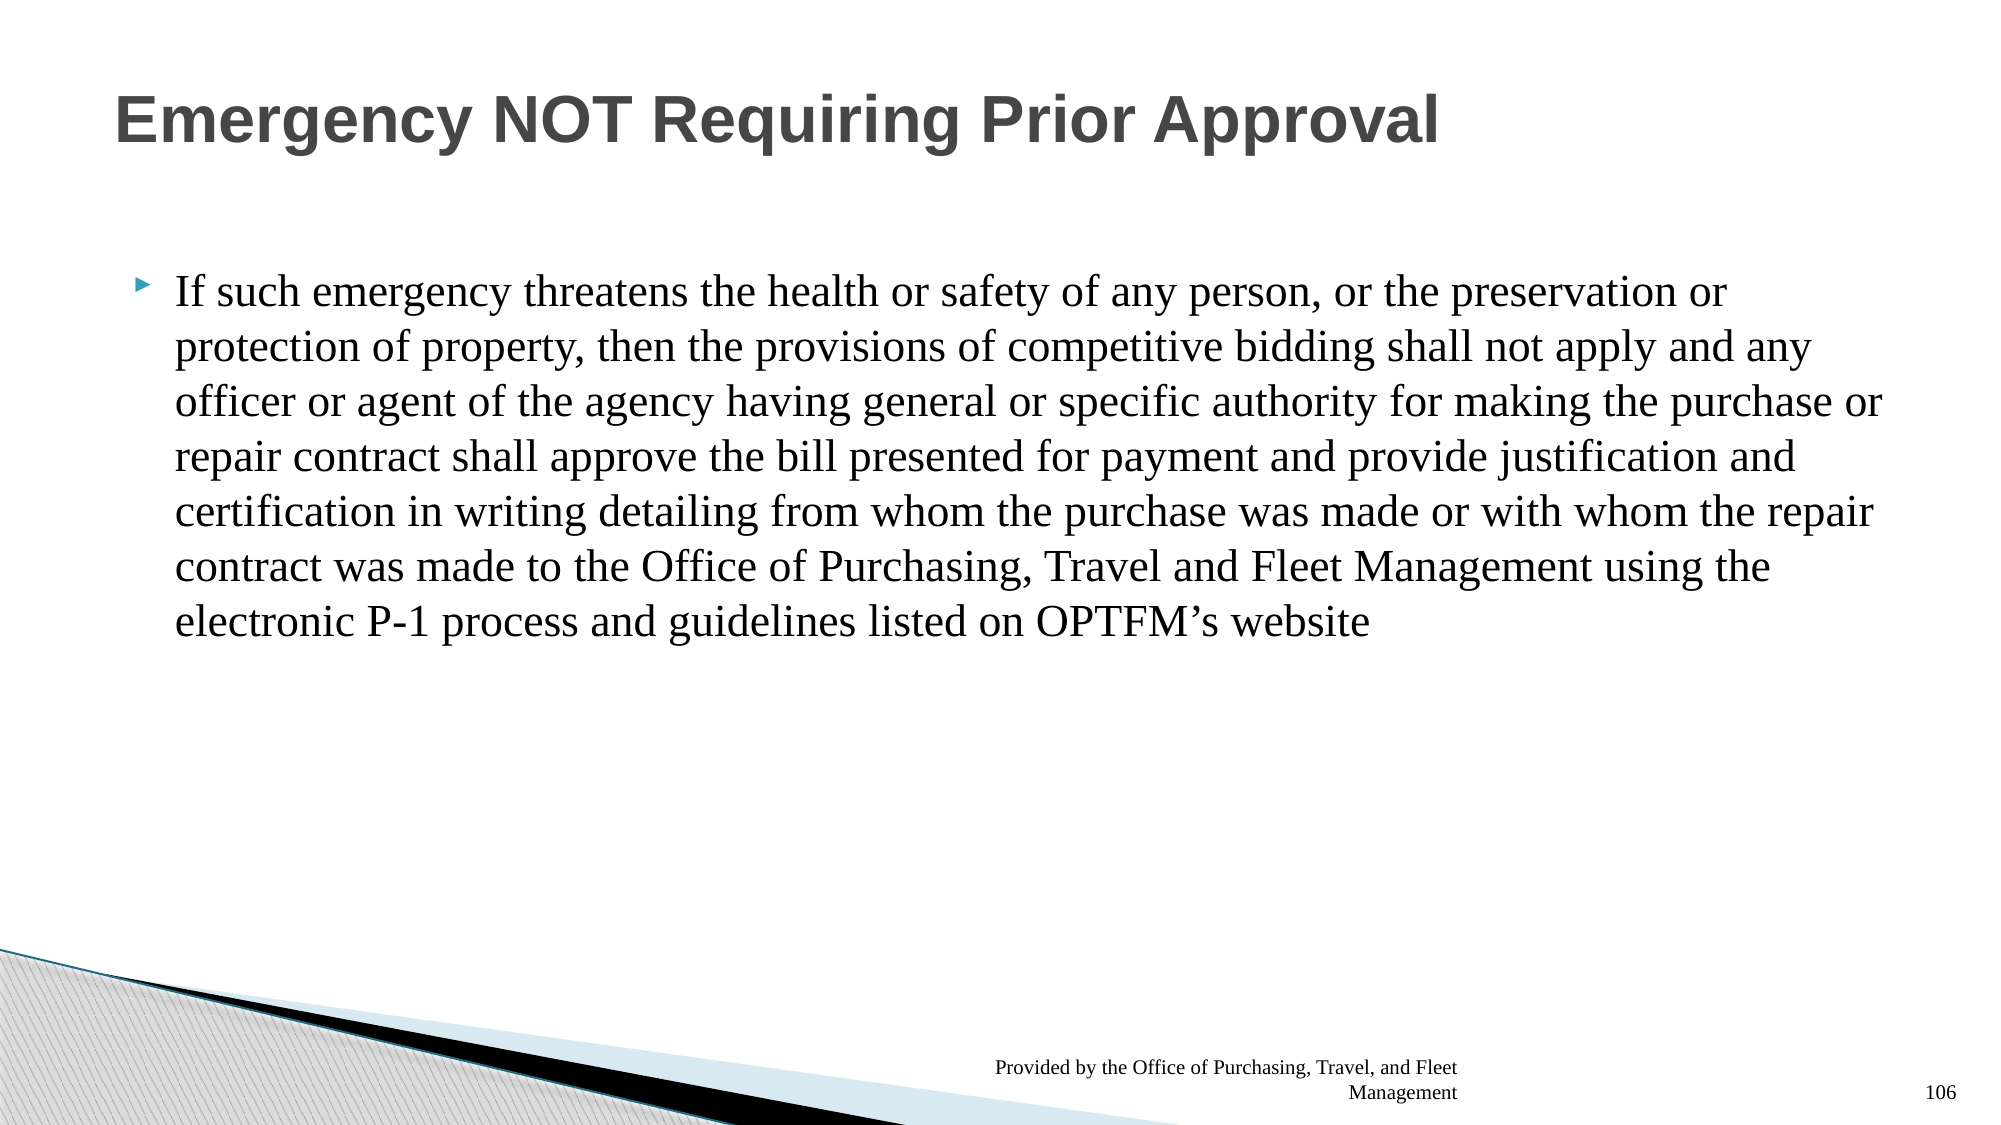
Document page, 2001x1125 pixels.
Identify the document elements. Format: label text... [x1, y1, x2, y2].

slide_number 106 [1891, 1051, 1972, 1112]
title Emergency NOT Requiring Prior Approval [99, 22, 1900, 210]
footer Provided by the Office of Purchasing, Travel, and Fleet Management [957, 1051, 1473, 1112]
list If such emergency threatens the health or safety of any person, or the preservation or protection of property, then the provisions of competitive bidding shall not apply and any officer or agent of the agency having general or specific authority for making the purchase or repair contract shall approve the bill presented for payment and provide justification and certification in writing detailing from whom the purchase was made or with whom the repair contract was made to the Office of Purchasing, Travel and Fleet Management using the electronic P-1 process and guidelines listed on OPTFM’s website [99, 253, 1901, 915]
